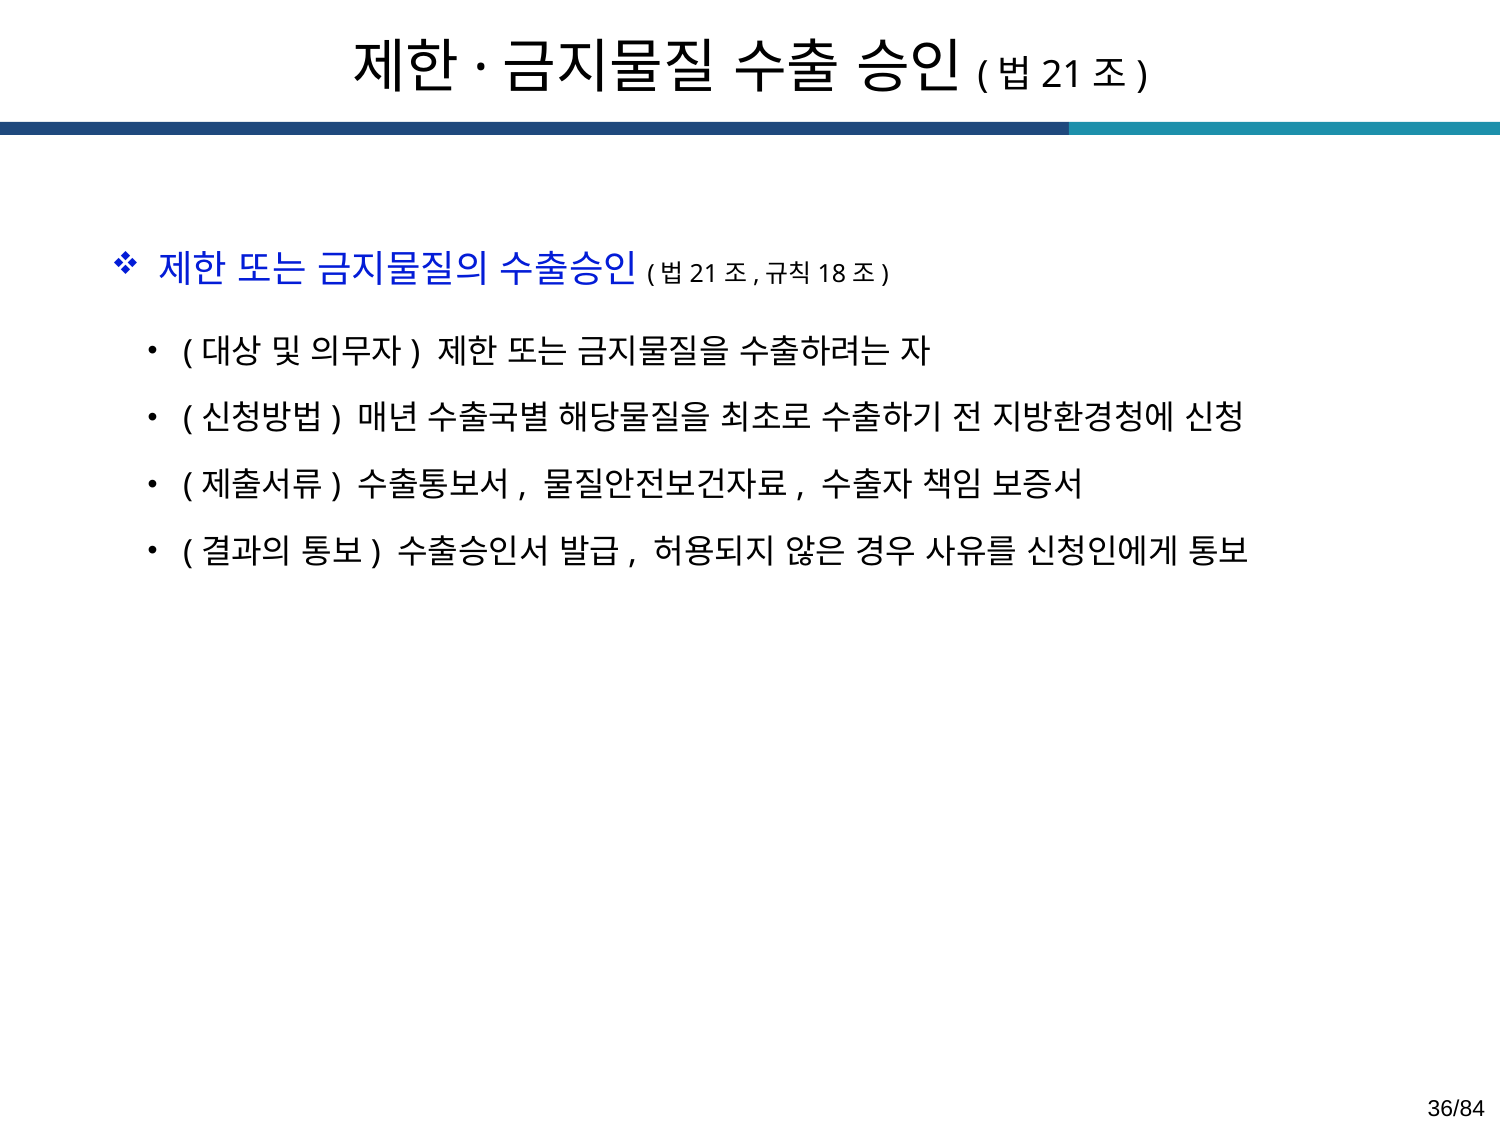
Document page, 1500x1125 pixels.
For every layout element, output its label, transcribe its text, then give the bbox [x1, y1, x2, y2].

text_box 제한·금지물질 수출 승인(법21조) [0, 5, 1500, 123]
text_box (대상 및 의무자) 제한 또는 금지물질을 수출하려는 자 (신청방법) 매년 수출국별 해당물질을 최초로 수출하기 전 지방환경청에 신청 (제출서류) 수출통보서, 물질안전보건자료, 수출자 책임 보증서 (결과의 통보) 수출승인서 발급, 허용되지 않은 경우 사유를 신청인에게 통보 [112, 314, 1465, 578]
text_box 제한 또는 금지물질의 수출승인(법21조,규칙18조) [96, 232, 936, 297]
